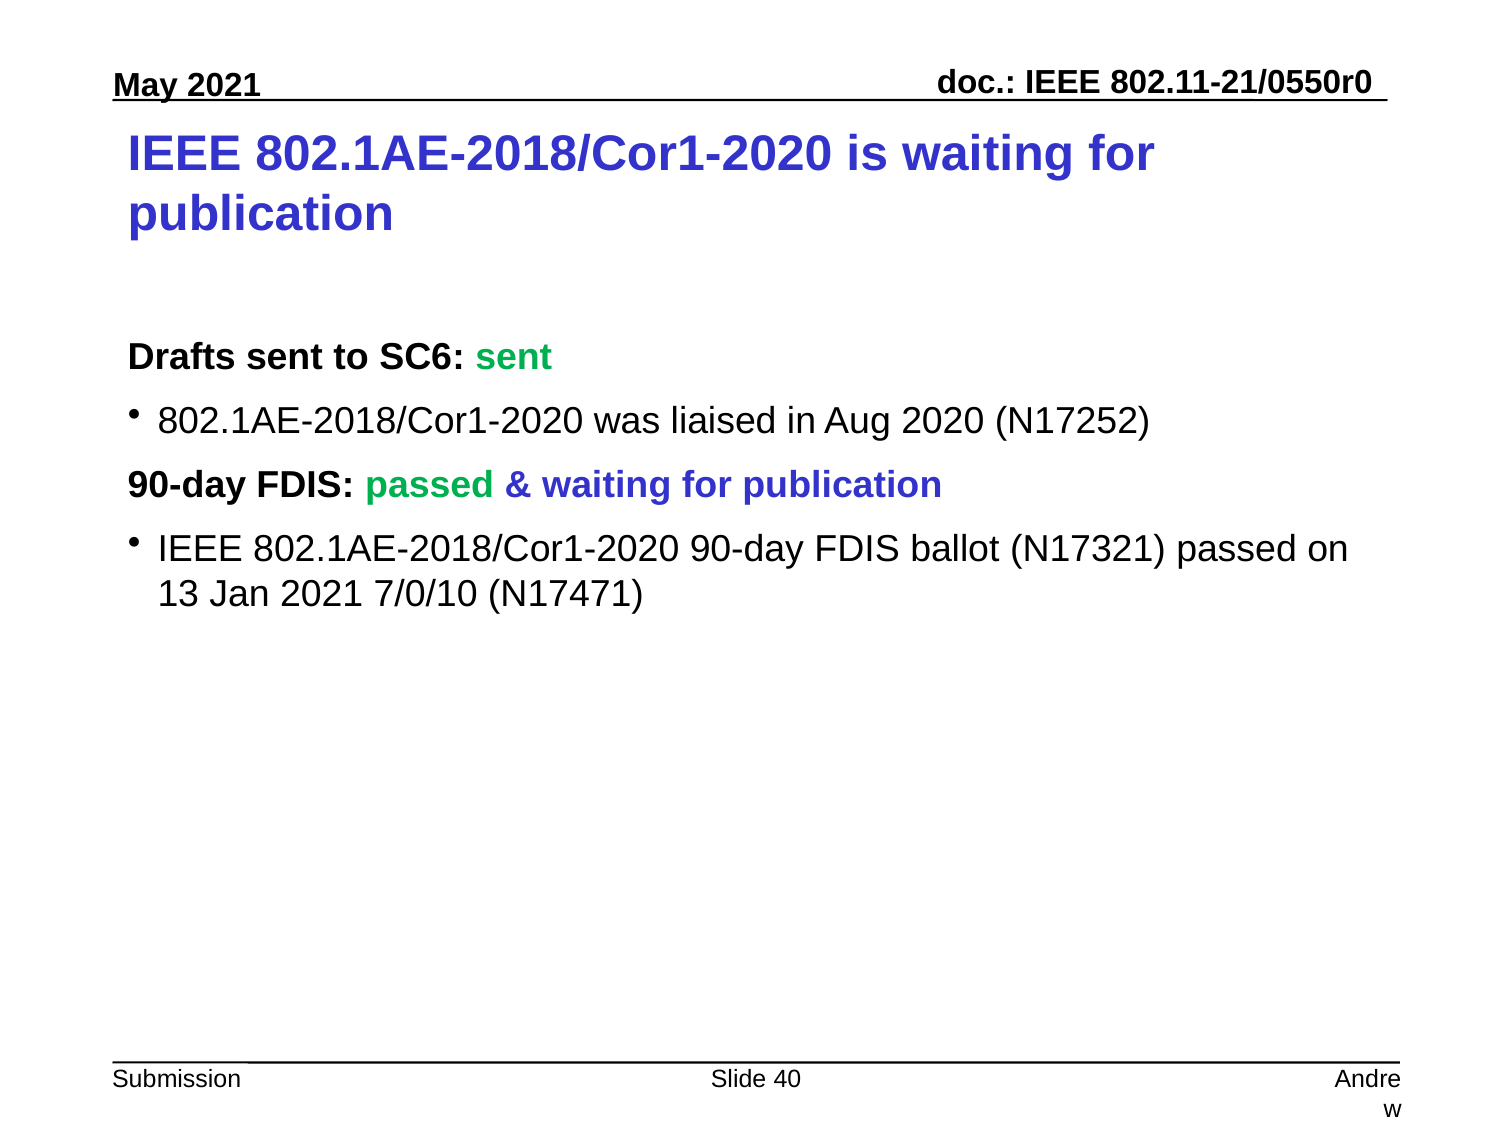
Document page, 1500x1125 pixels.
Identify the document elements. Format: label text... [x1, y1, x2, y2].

slide_number Slide 40 [709, 1061, 803, 1093]
title IEEE 802.1AE-2018/Cor1-2020 is waiting for publication [112, 112, 1388, 288]
footer Andrew Myles, Cisco [1320, 1061, 1402, 1093]
list Drafts sent to SC6: sent 802.1AE-2018/Cor1-2020 was liaised in Aug 2020 (N17252) 90-day FDIS: passed & waiting for publication IEEE 802.1AE-2018/Cor1-2020 90-day FDIS ballot (N17321) passed on 13 Jan 2021 7/0/10 (N17471) [112, 324, 1388, 1000]
